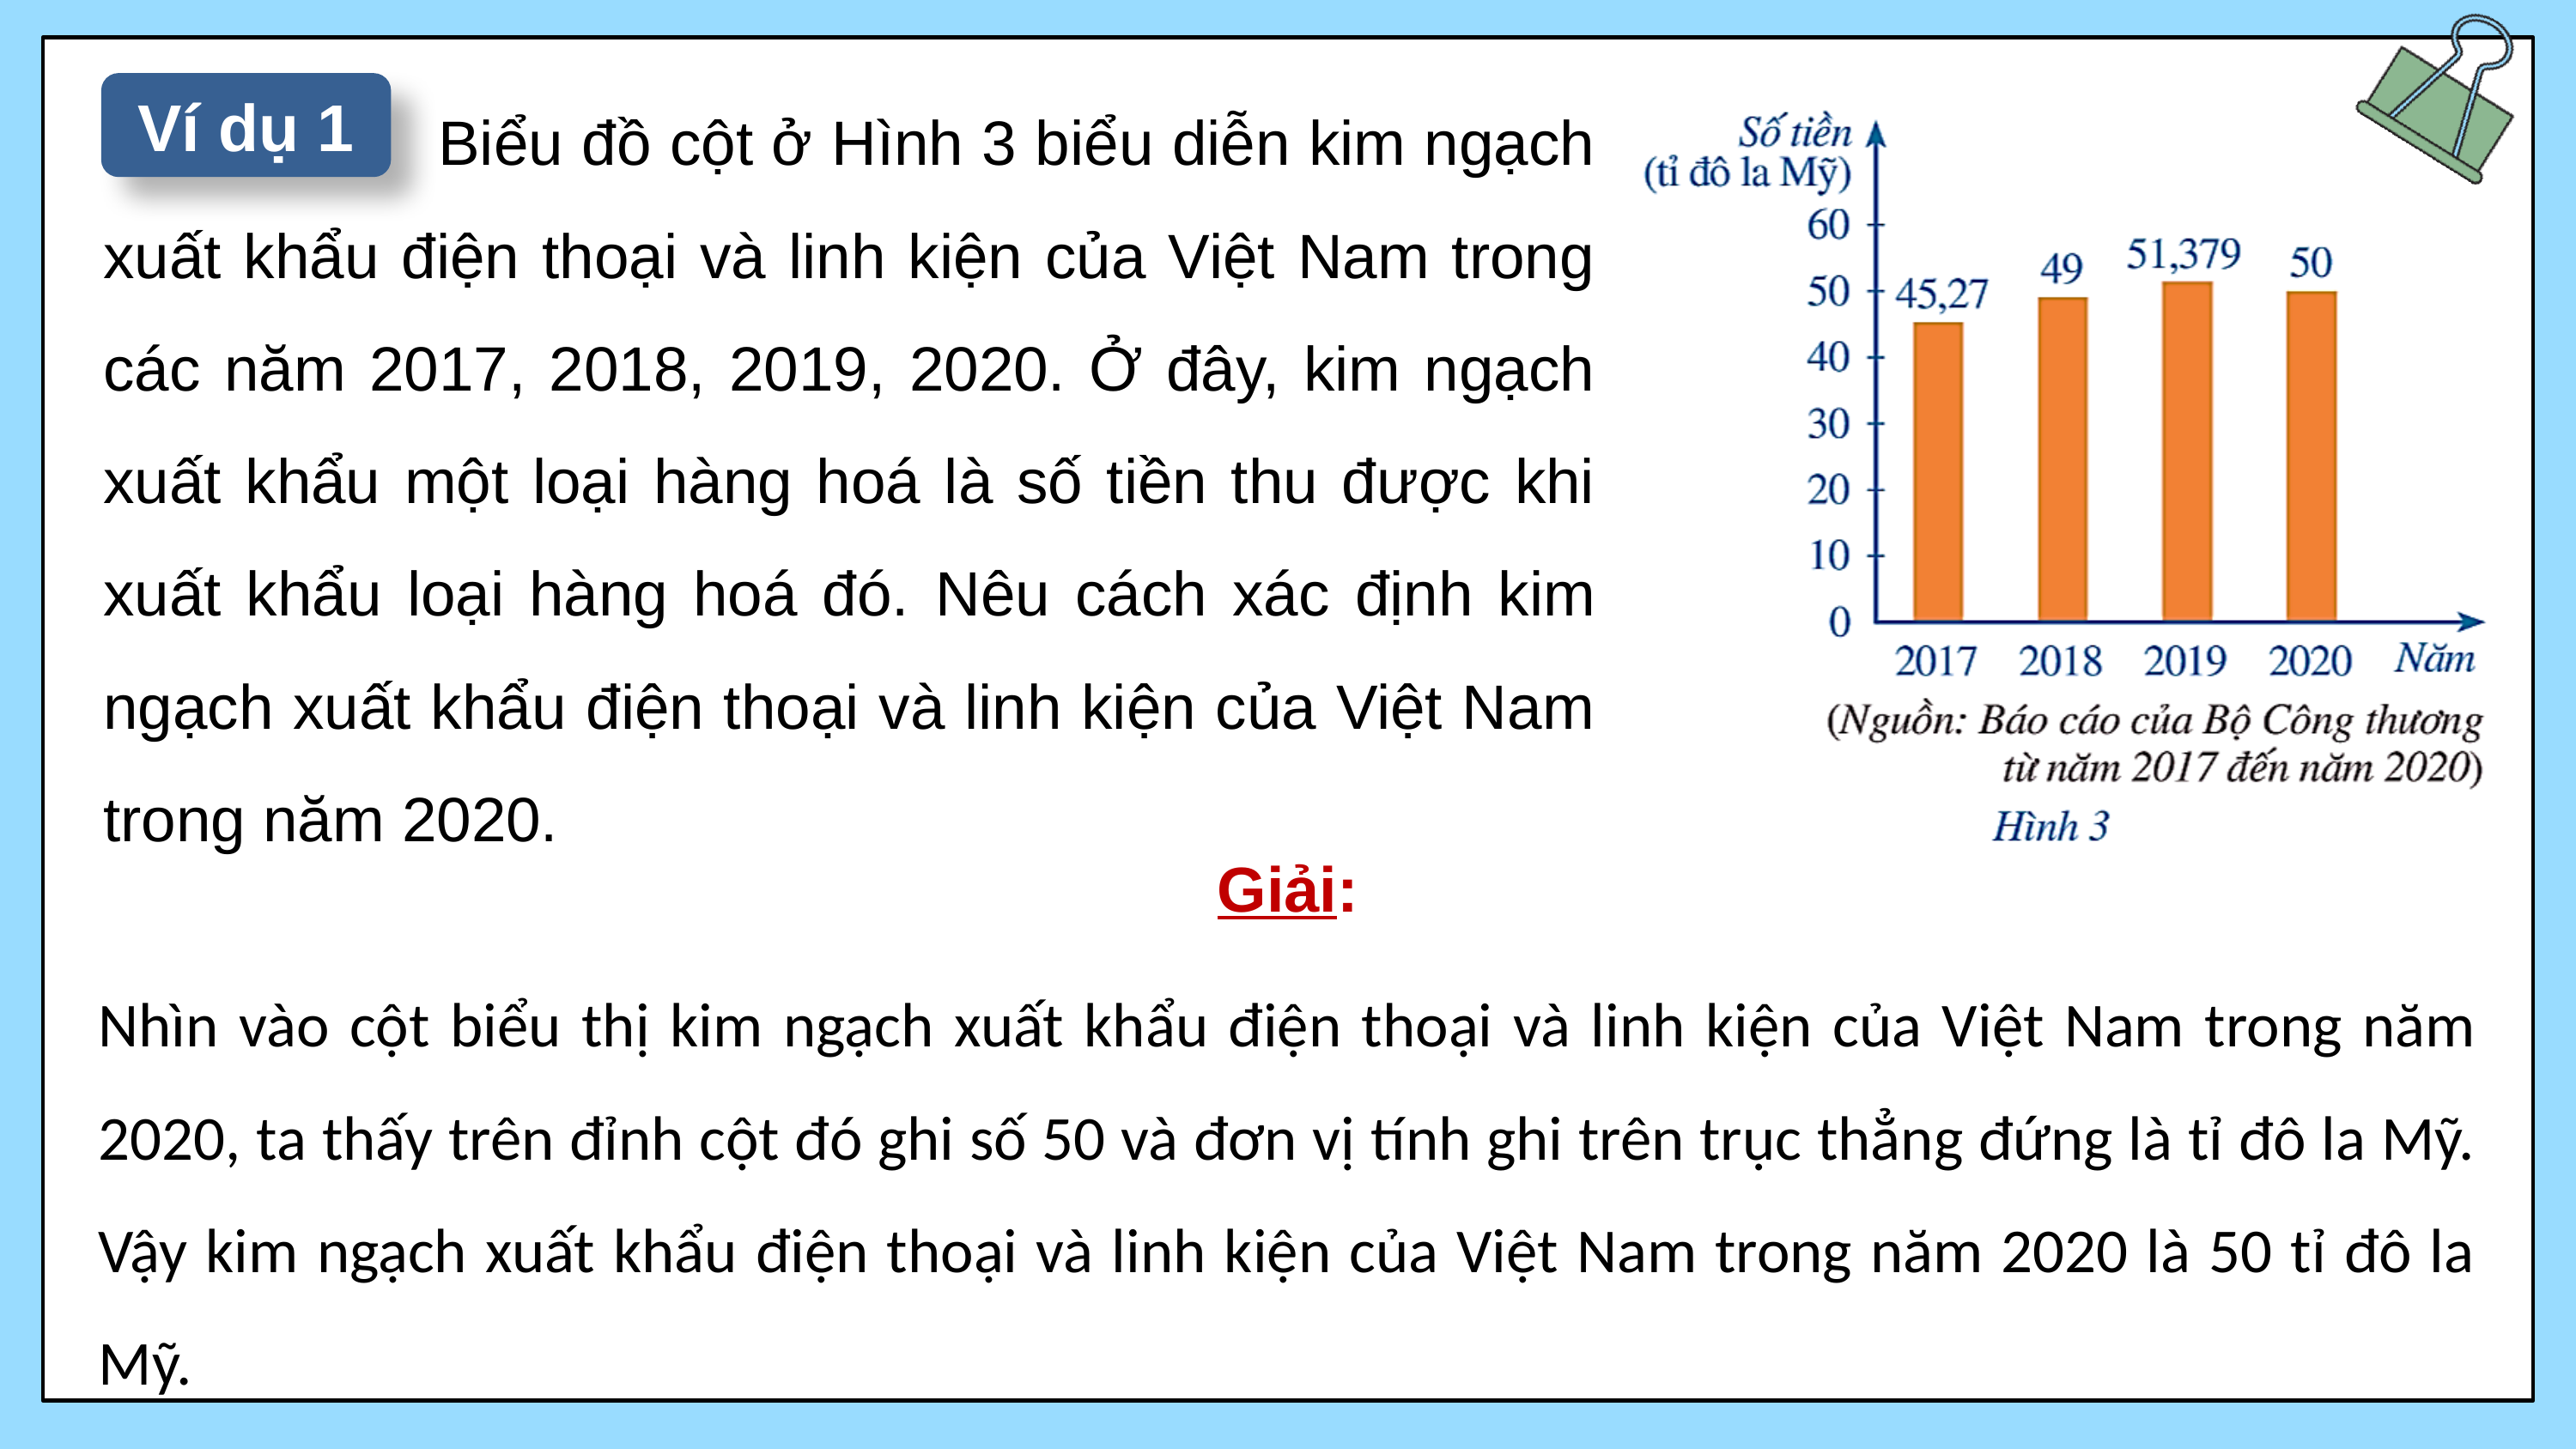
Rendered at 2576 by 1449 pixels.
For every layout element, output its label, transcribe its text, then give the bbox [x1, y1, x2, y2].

text_box Nhìn vào cột biểu thị kim ngạch xuất khẩu điện thoại và linh kiện của Việt Nam trong năm 2020, ta thấy trên đỉnh cột đó ghi số 50 và đơn vị tính ghi trên trục thẳng đứng là tỉ đô la Mỹ. Vậy kim ngạch xuất khẩu điện thoại và linh kiện của Việt Nam trong năm 2020 là 50 tỉ đô la Mỹ. [85, 940, 2490, 1404]
text_box Giải: [1189, 876, 1387, 931]
picture [1628, 0, 2576, 864]
text_box [43, 37, 2534, 1401]
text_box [90, 58, 1609, 869]
